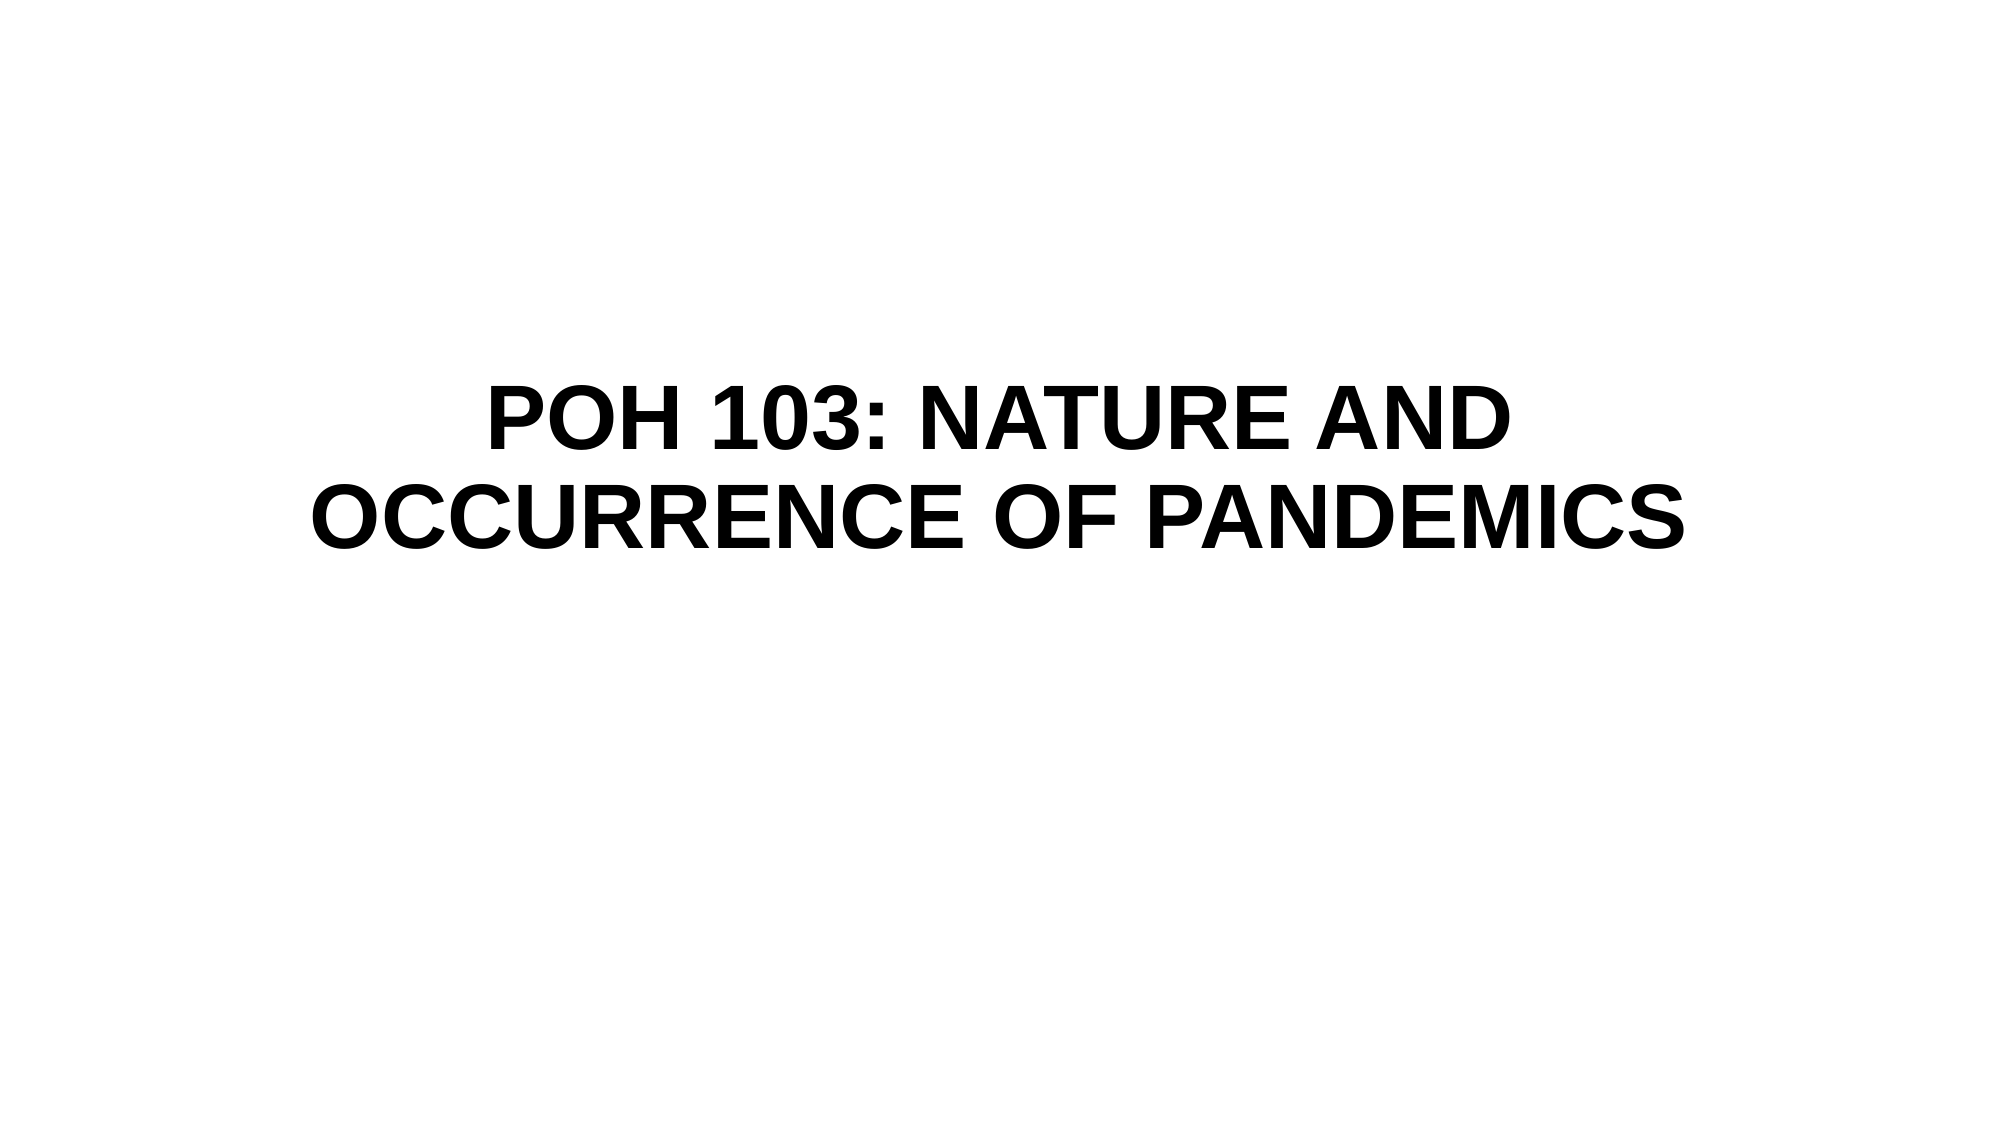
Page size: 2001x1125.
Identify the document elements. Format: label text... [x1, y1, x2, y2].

title POH 103: NATURE AND OCCURRENCE OF PANDEMICS [249, 184, 1750, 576]
